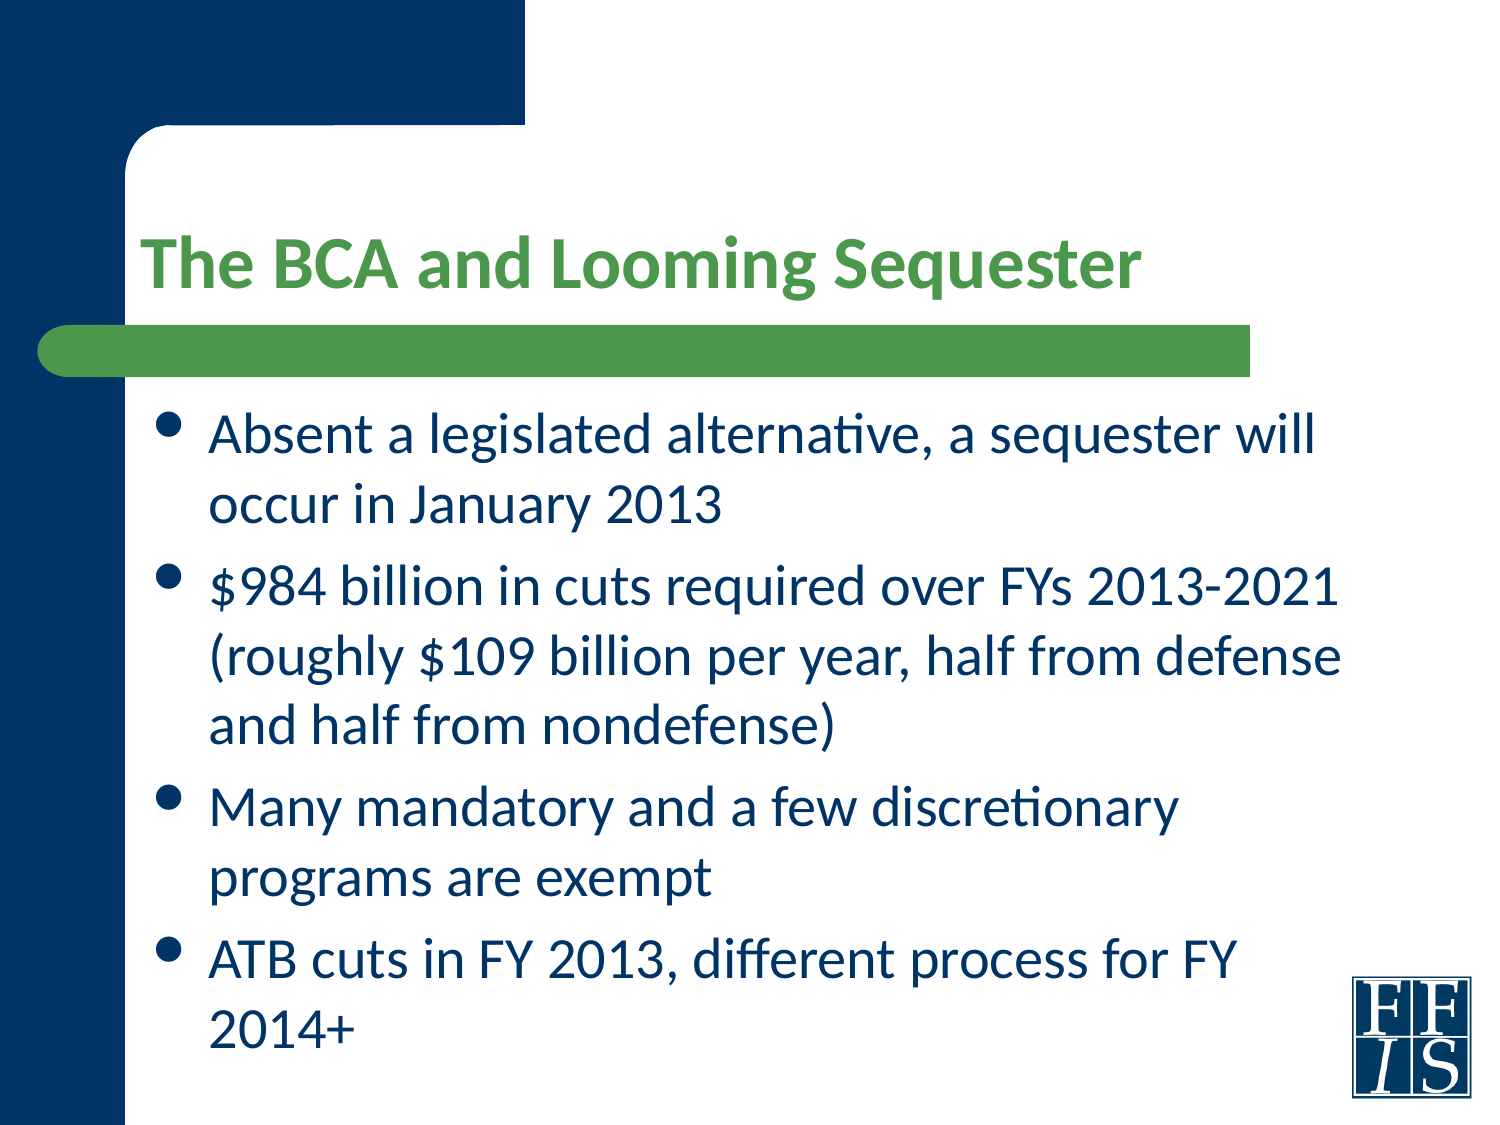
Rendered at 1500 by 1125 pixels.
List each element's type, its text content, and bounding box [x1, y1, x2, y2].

title The BCA and Looming Sequester [125, 125, 1425, 313]
picture [1349, 974, 1474, 1101]
list Absent a legislated alternative, a sequester will occur in January 2013 $984 billion in cuts required over FYs 2013-2021 (roughly $109 billion per year, half from defense and half from nondefense) Many mandatory and a few discretionary programs are exempt ATB cuts in FY 2013, different process for FY 2014+ [137, 387, 1400, 1000]
